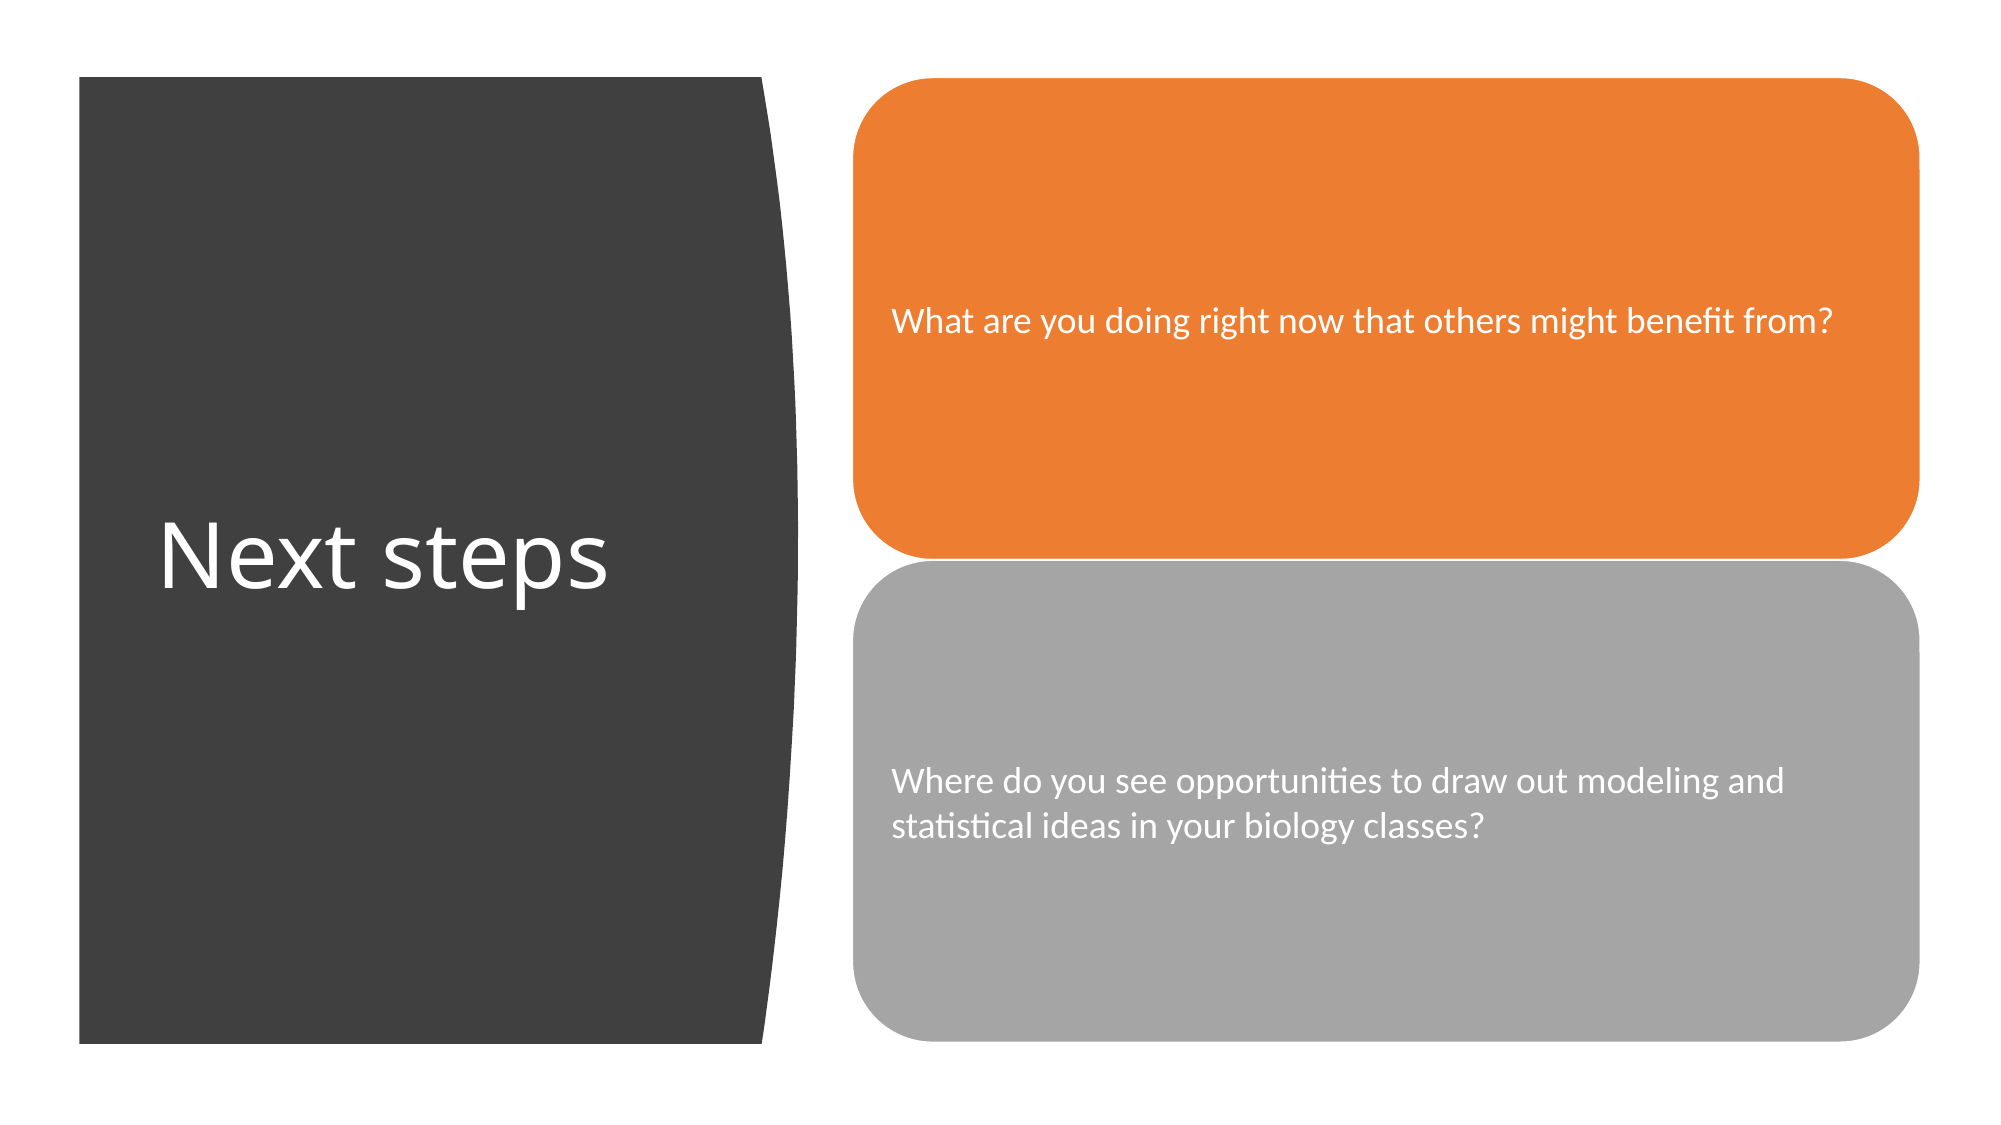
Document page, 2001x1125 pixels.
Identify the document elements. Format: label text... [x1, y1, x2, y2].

title Next steps [141, 166, 702, 953]
text_box [78, 76, 800, 1045]
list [852, 77, 1921, 1043]
